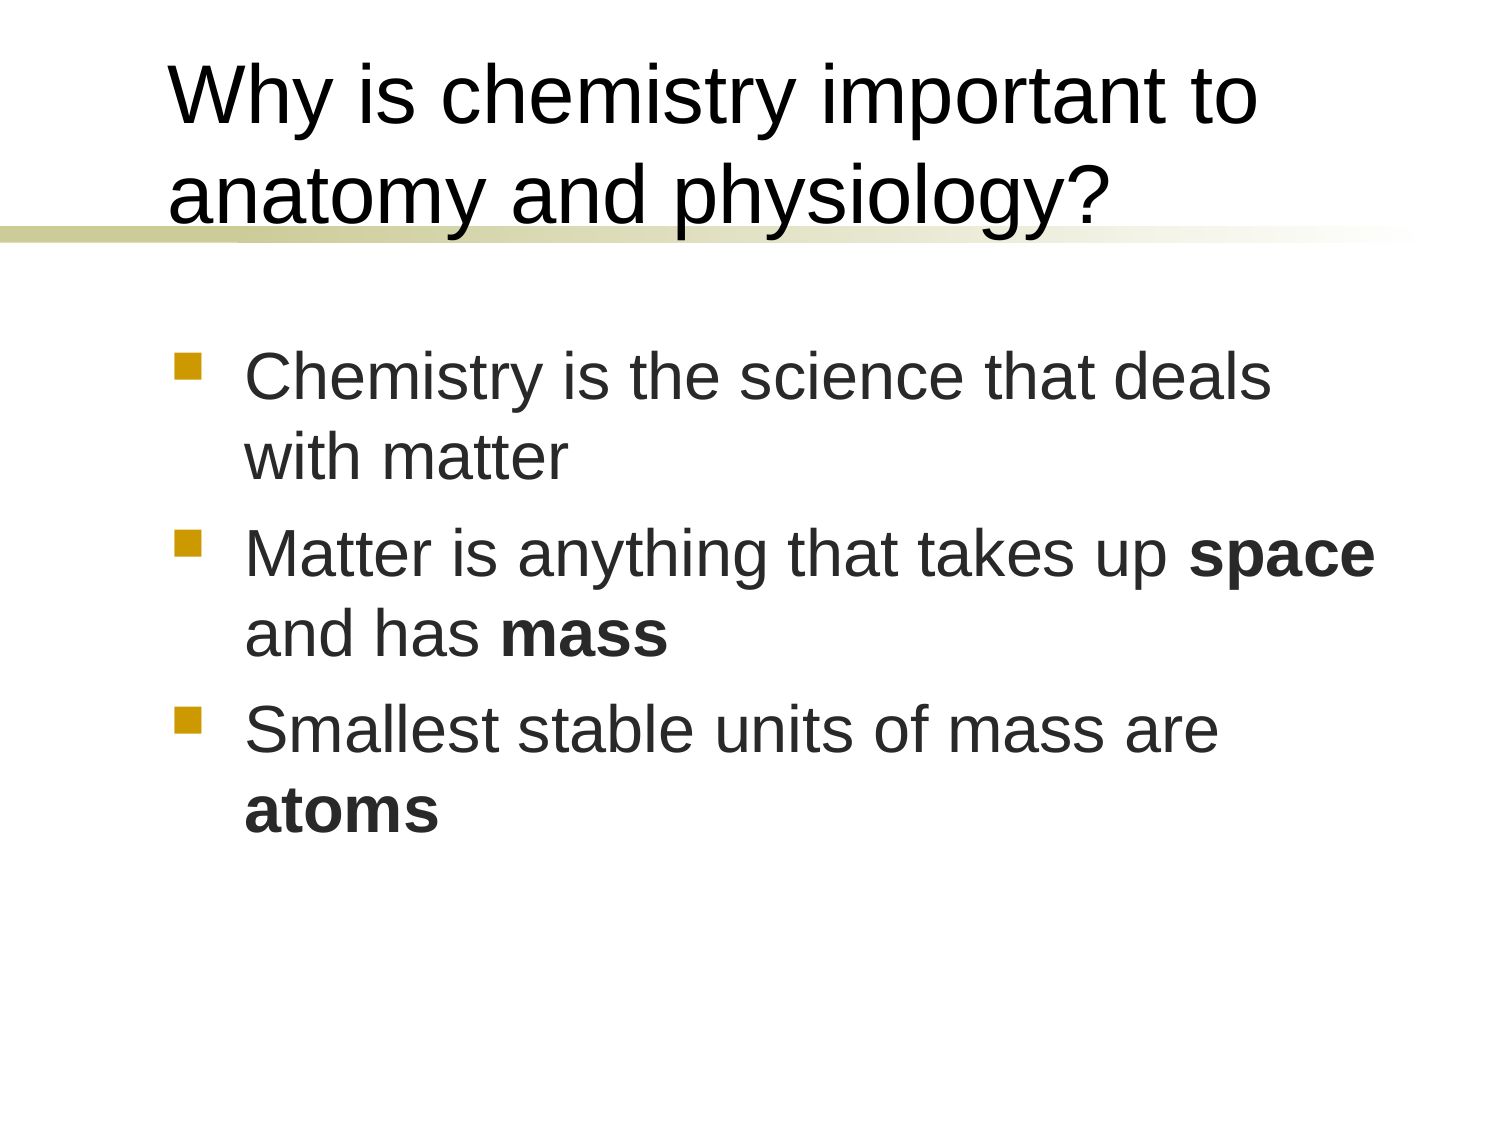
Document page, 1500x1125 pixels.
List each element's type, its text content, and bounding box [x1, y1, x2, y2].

title Why is chemistry important to anatomy and physiology? [152, 15, 1327, 248]
text_box Chemistry is the science that deals with matter Matter is anything that takes up space and has mass Smallest stable units of mass are atoms [155, 324, 1413, 1000]
